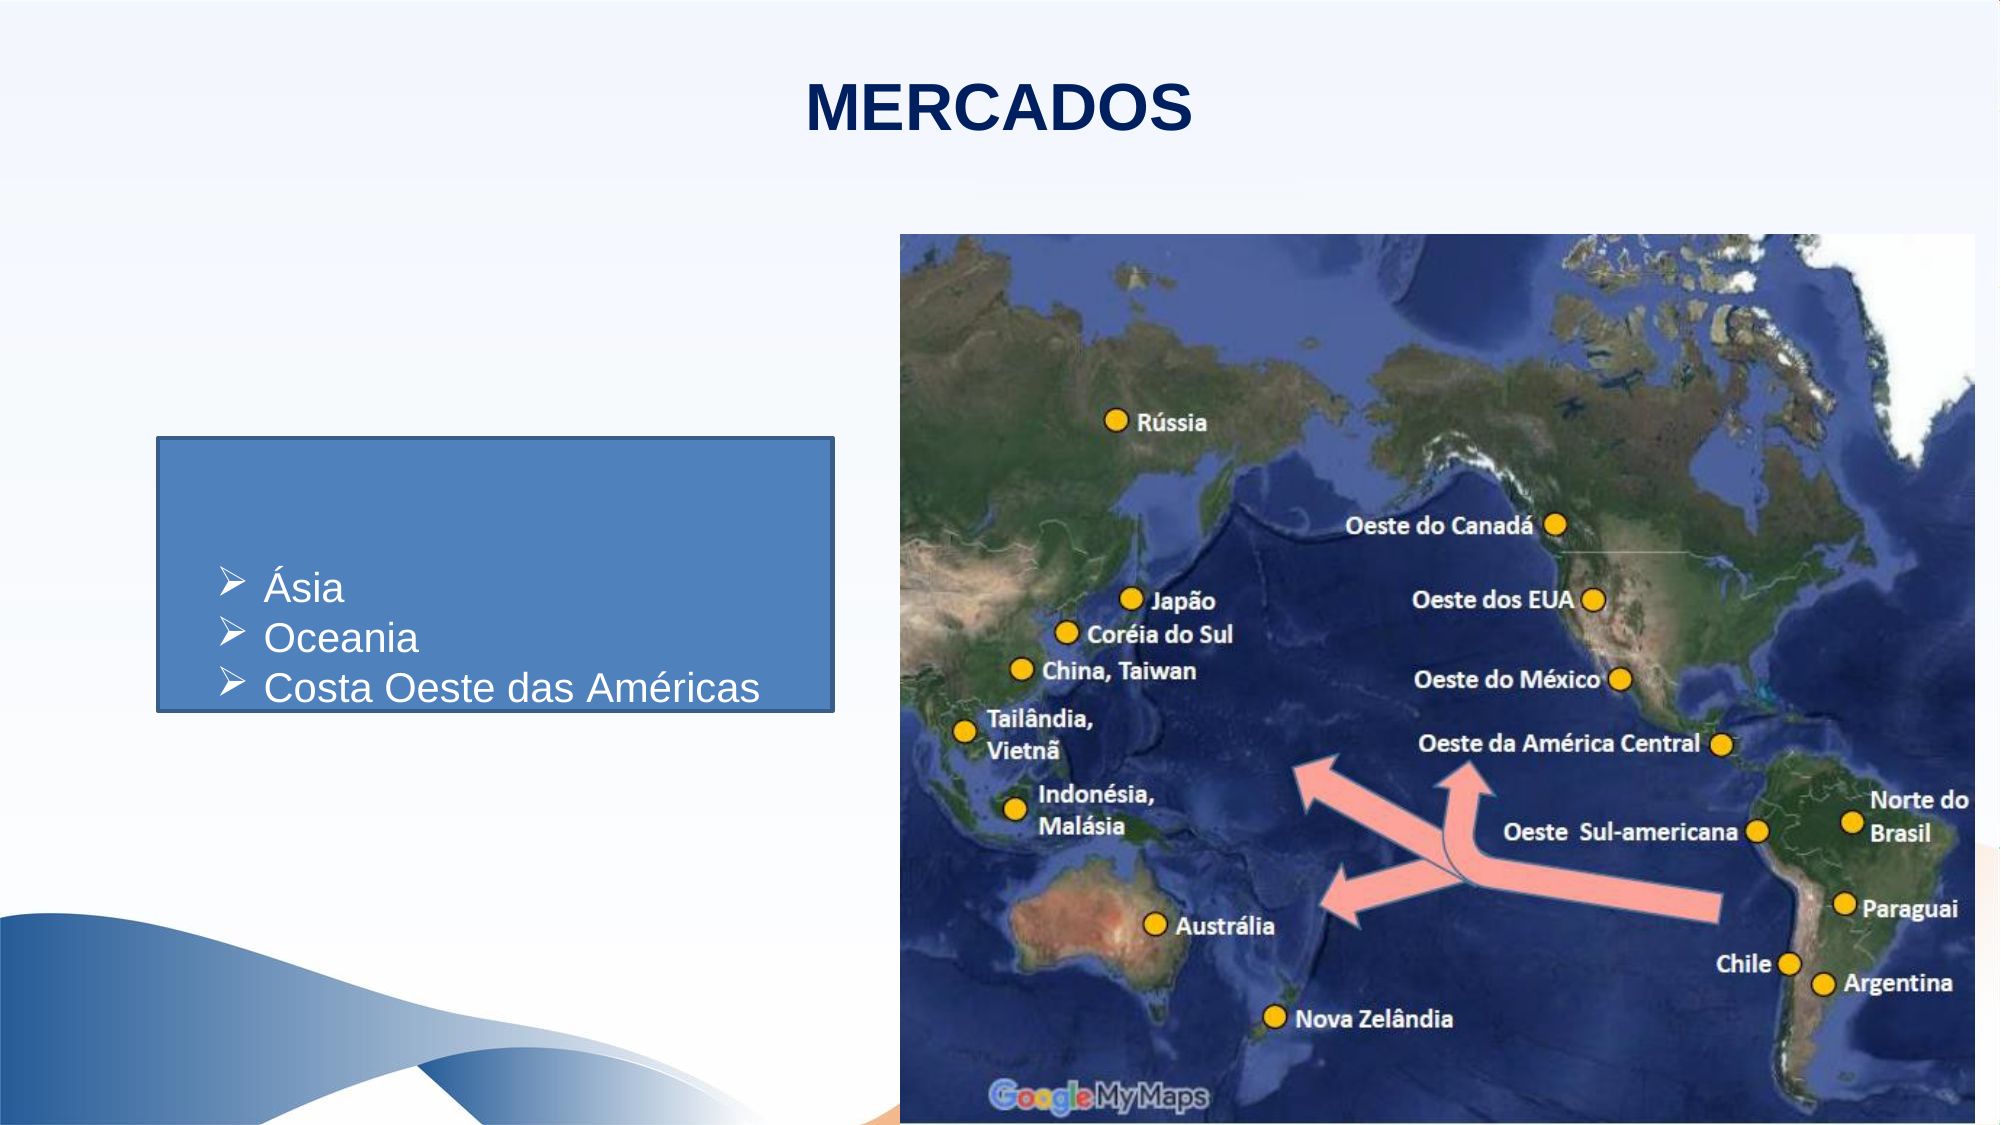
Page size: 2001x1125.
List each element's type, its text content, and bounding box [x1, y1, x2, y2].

picture [0, 0, 2000, 1125]
title MERCADOS [803, 62, 1197, 253]
text_box Ásia Oceania Costa Oeste das Américas [158, 437, 833, 712]
text_box [900, 234, 1975, 1125]
